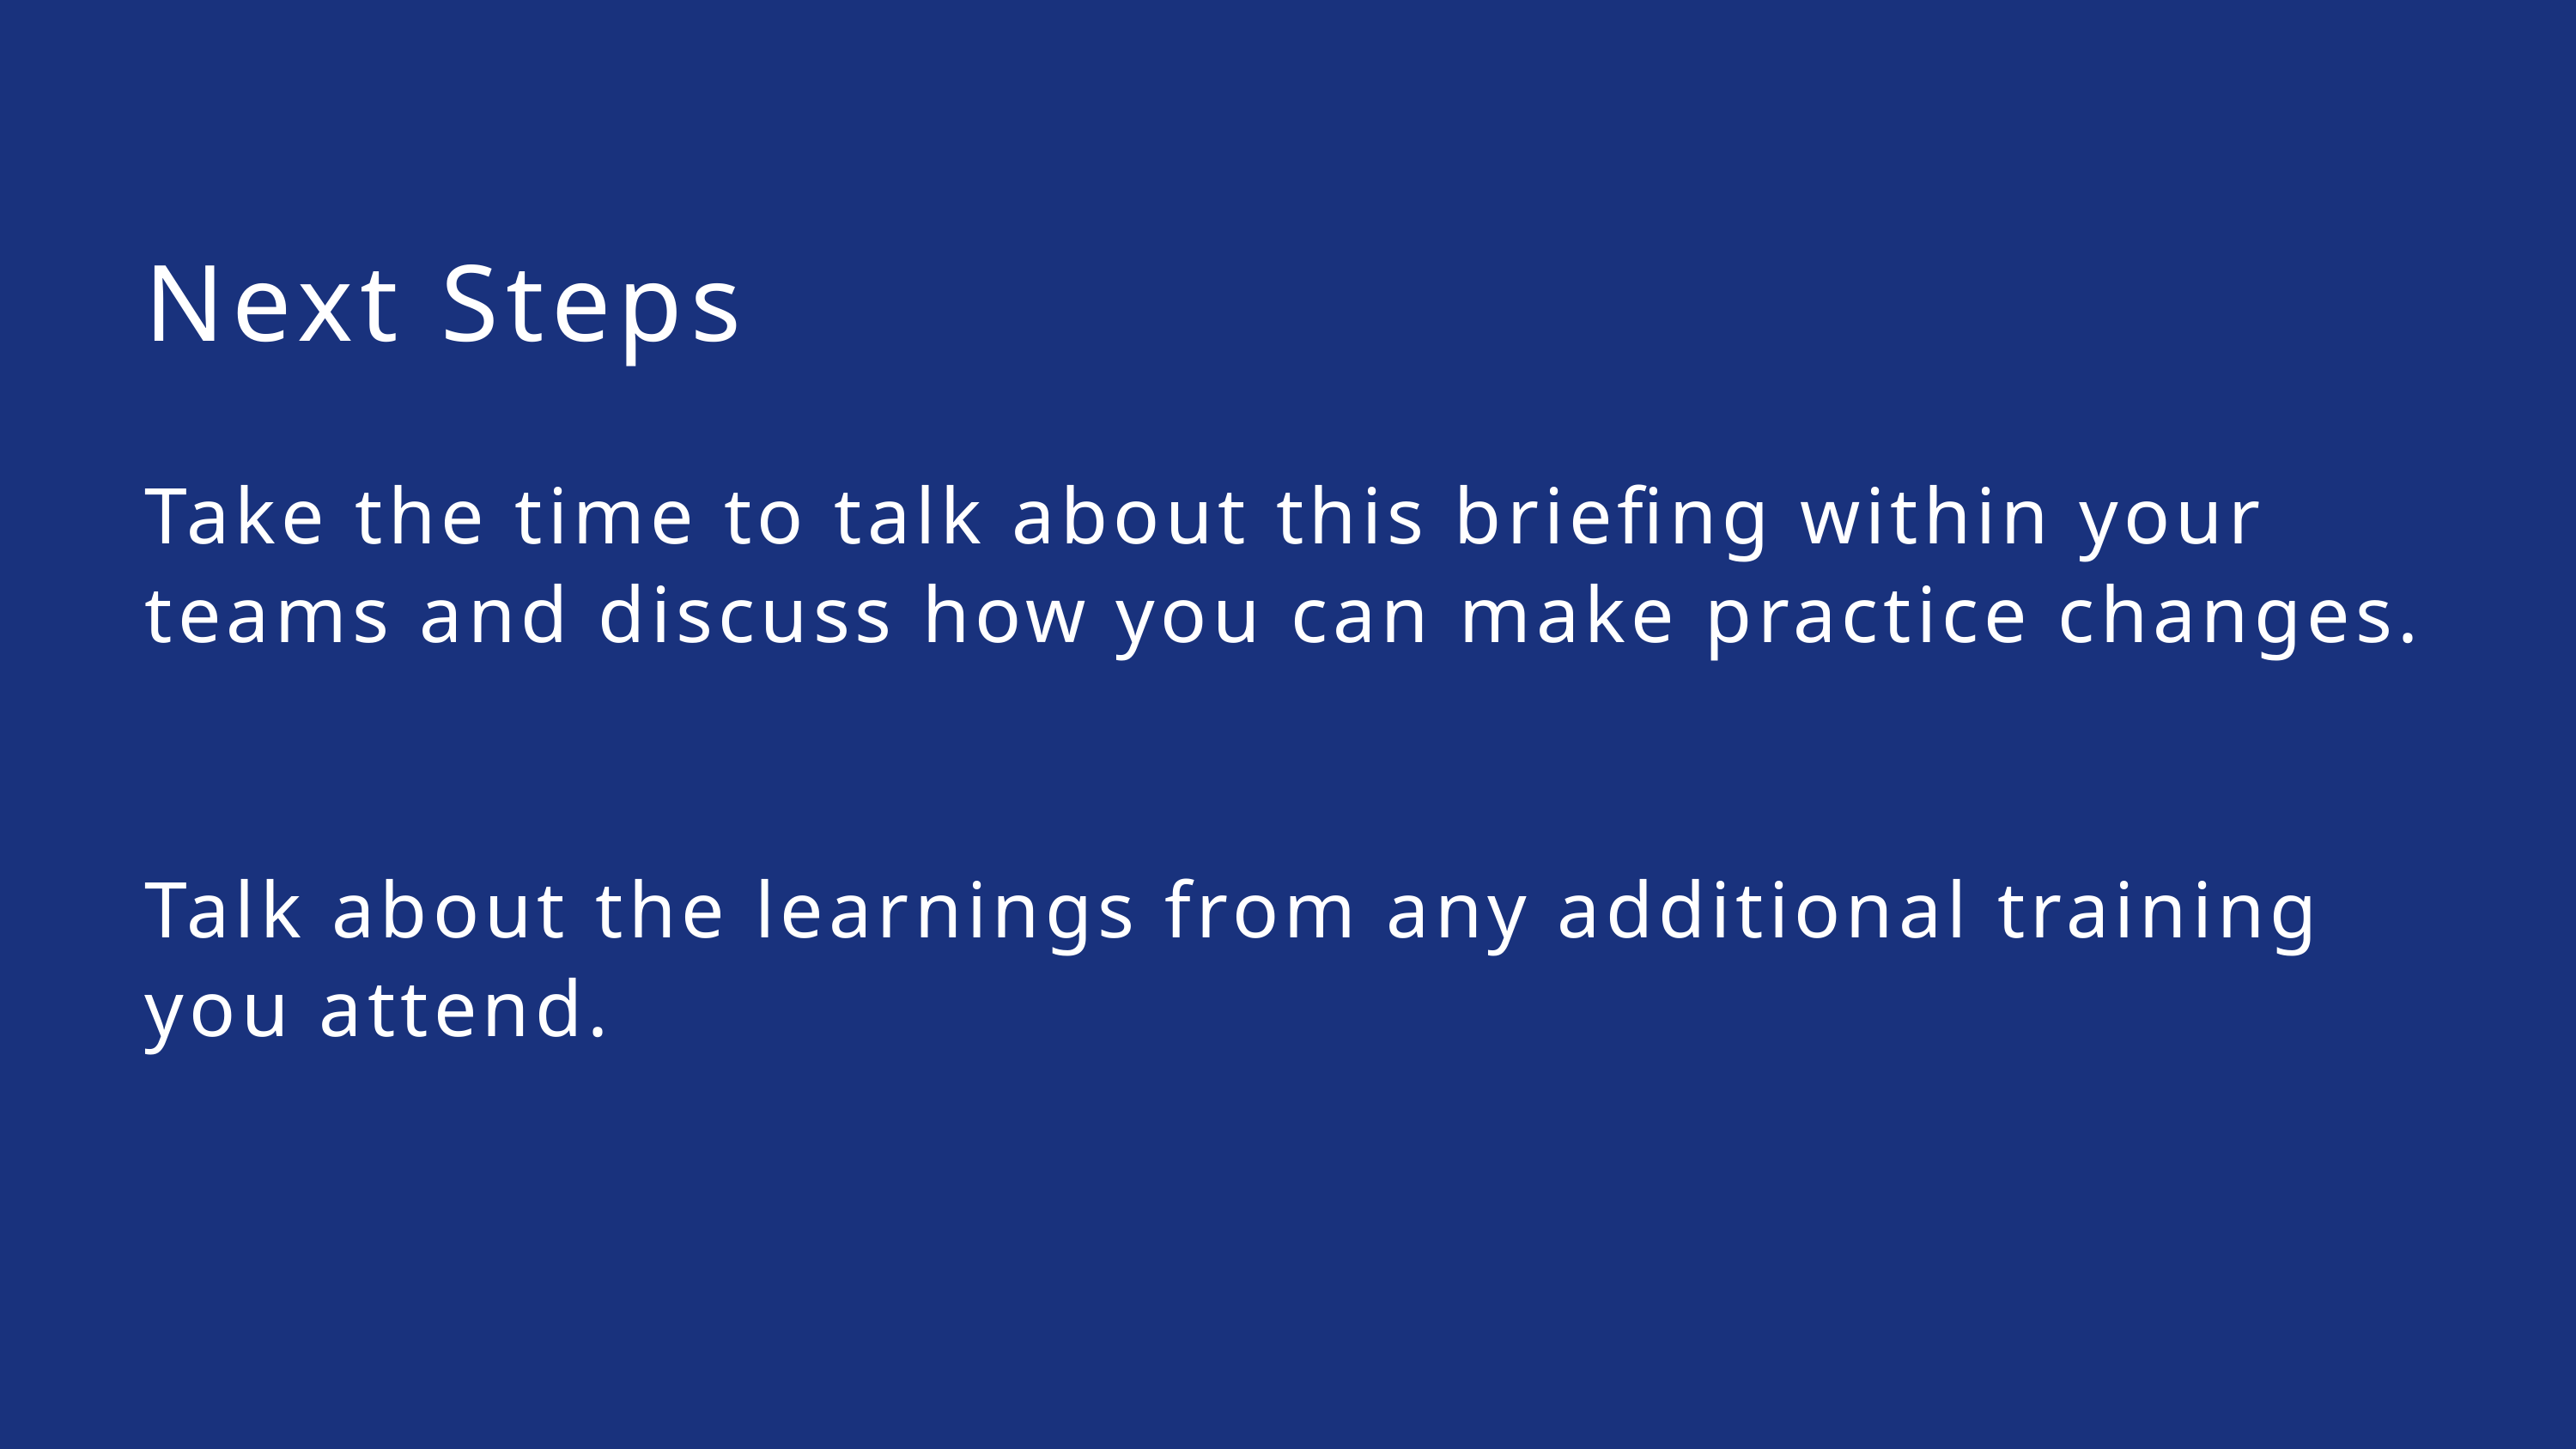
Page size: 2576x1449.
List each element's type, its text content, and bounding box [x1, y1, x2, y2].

text_box Next Steps Take the time to talk about this briefing within your teams and discuss how you can make practice changes. Talk about the learnings from any additional training you attend. [144, 227, 2430, 1151]
